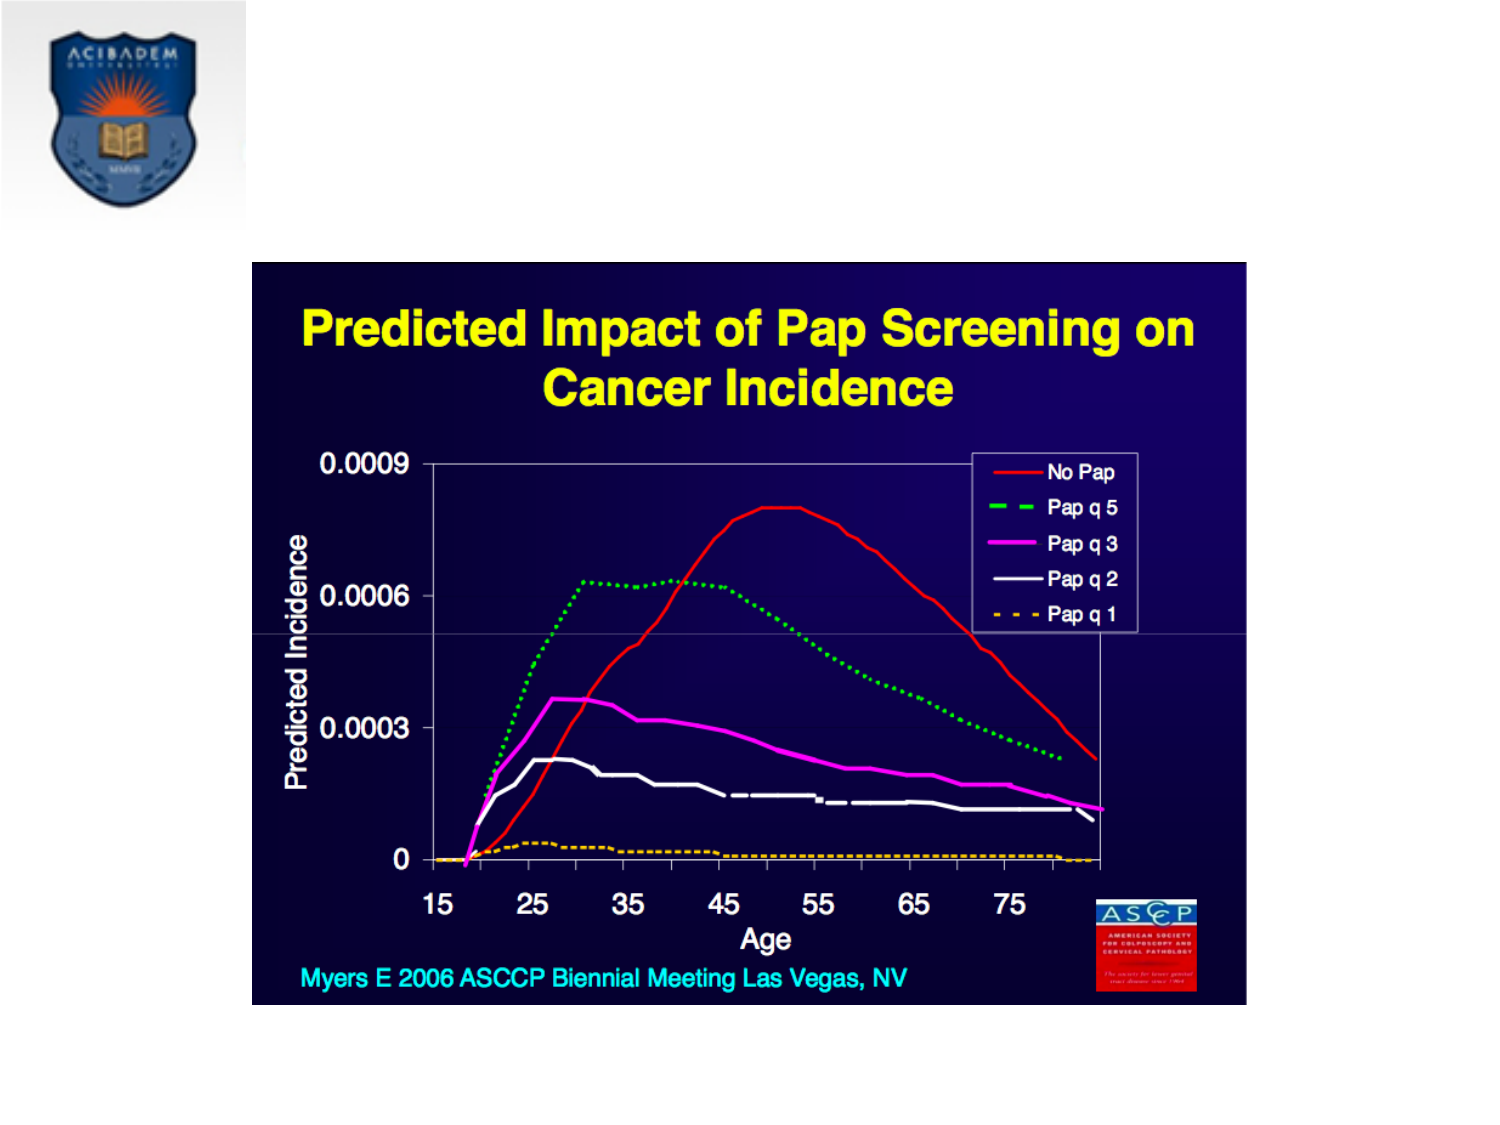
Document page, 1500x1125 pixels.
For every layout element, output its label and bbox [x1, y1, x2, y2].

picture [0, 0, 246, 232]
list [74, 262, 1426, 1006]
